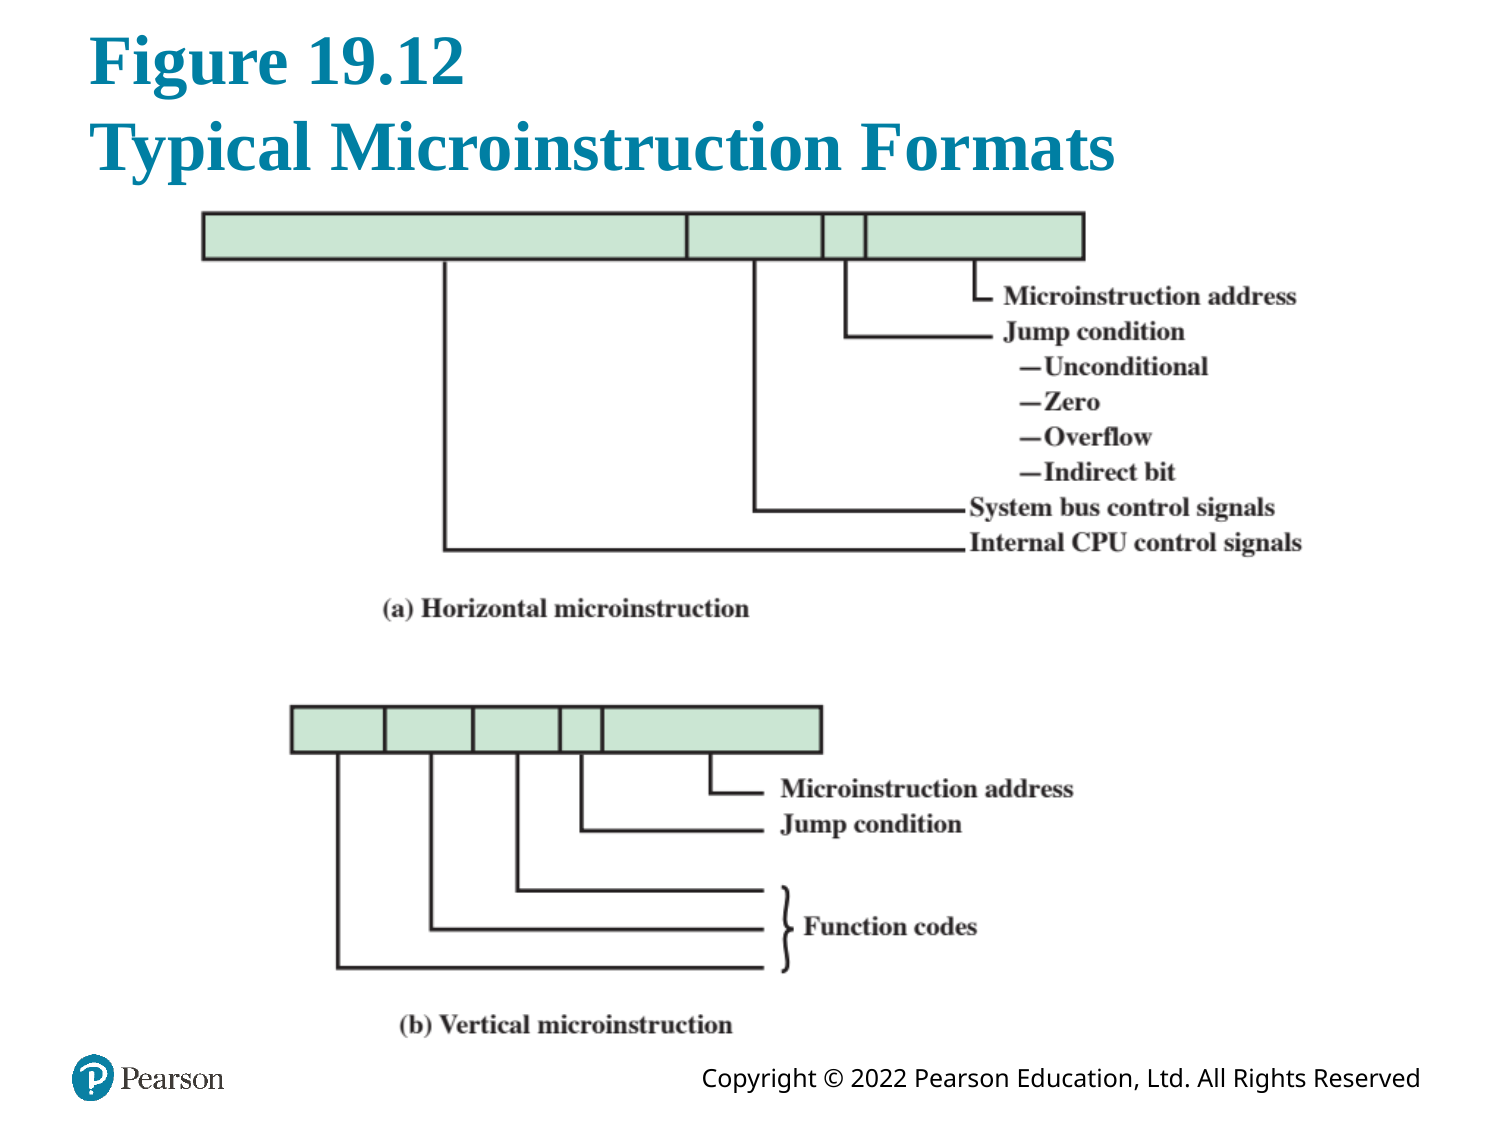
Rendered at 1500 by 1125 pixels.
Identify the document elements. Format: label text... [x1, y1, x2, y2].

picture [81, 1063, 106, 1088]
picture [72, 1088, 82, 1101]
title Figure 19.12 Typical Microinstruction Formats [75, 4, 1470, 192]
picture [72, 1054, 88, 1070]
picture [194, 195, 1306, 1047]
picture [99, 1054, 224, 1101]
